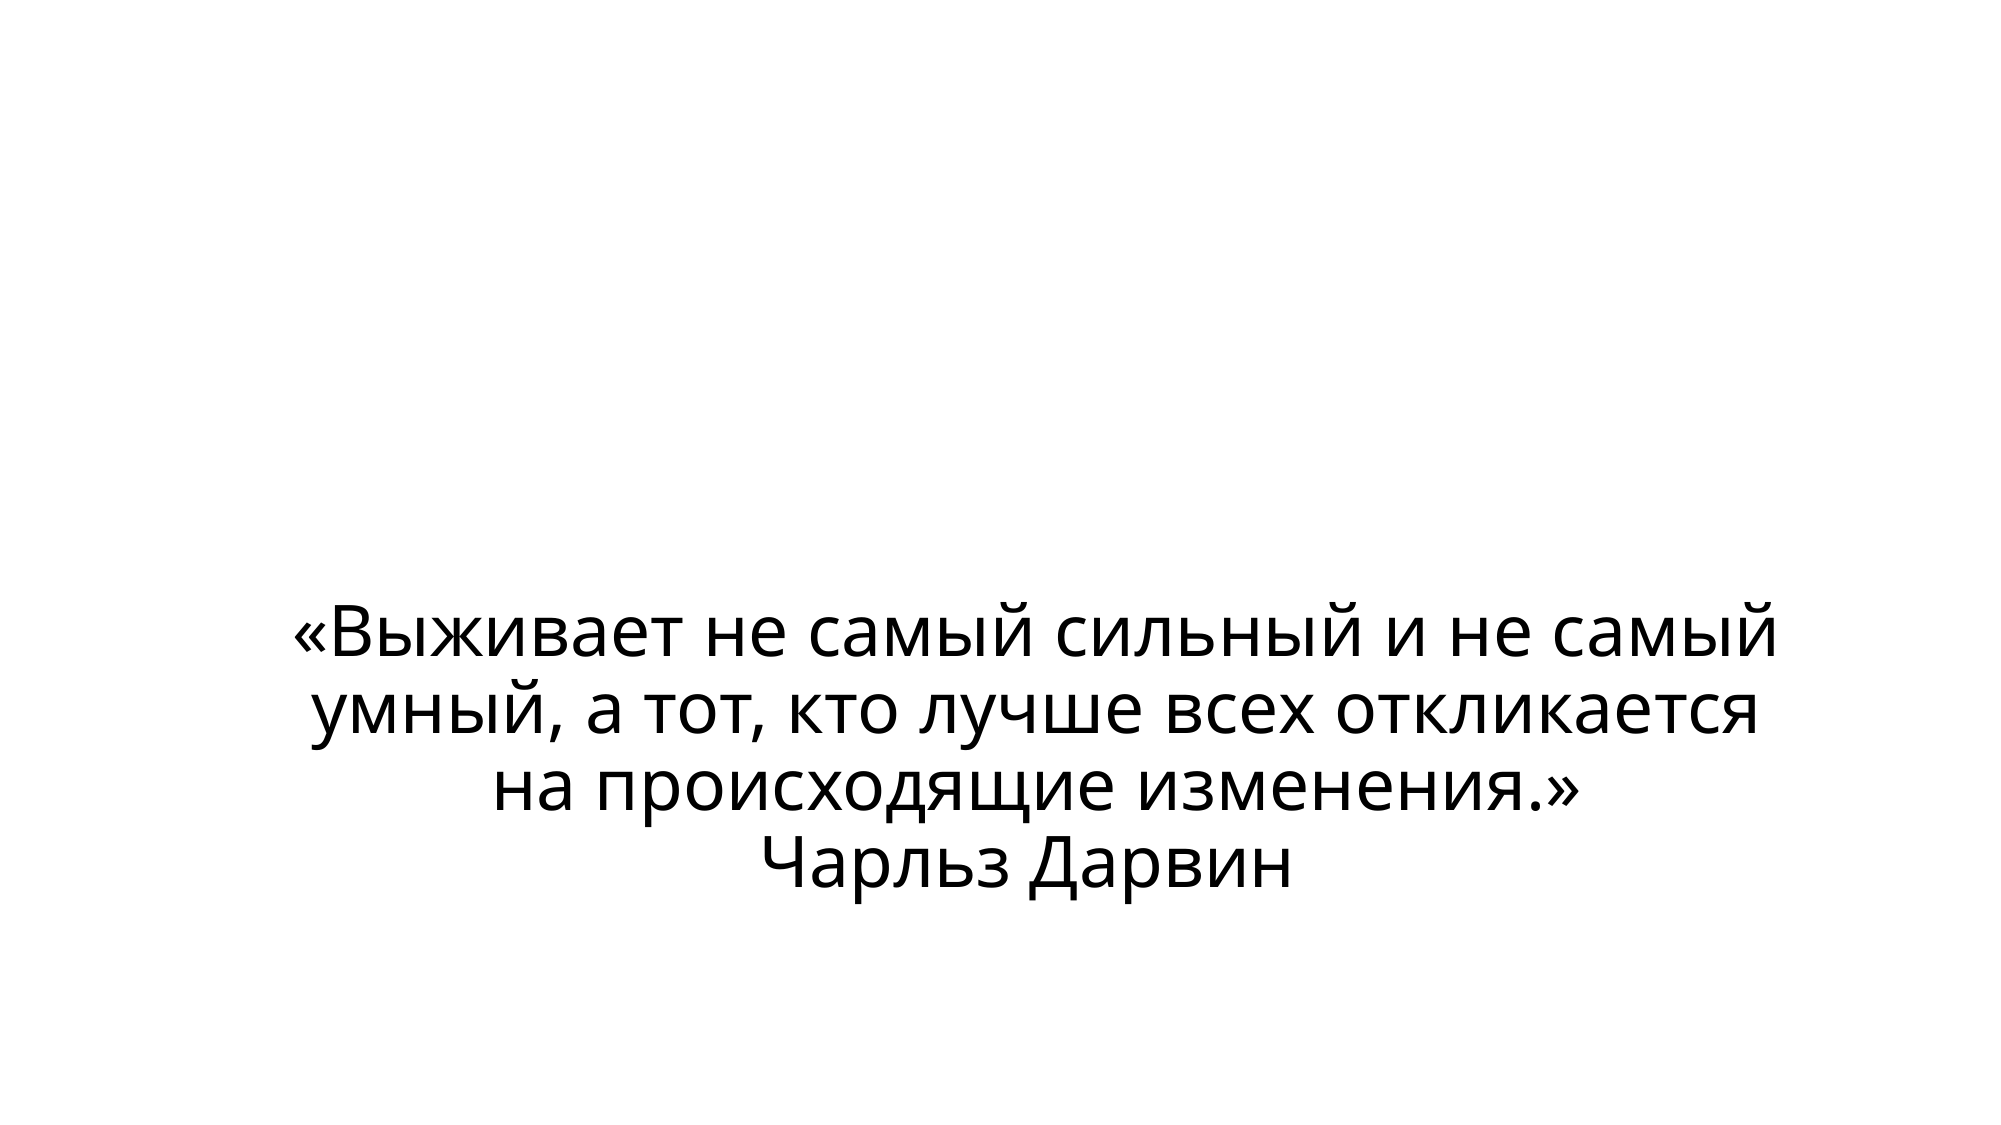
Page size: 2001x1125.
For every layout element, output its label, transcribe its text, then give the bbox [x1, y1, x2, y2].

title «Выживает не самый сильный и не самый умный, а тот, кто лучше всех откликается на происходящие изменения.» Чарльз Дарвин [249, 192, 1824, 933]
